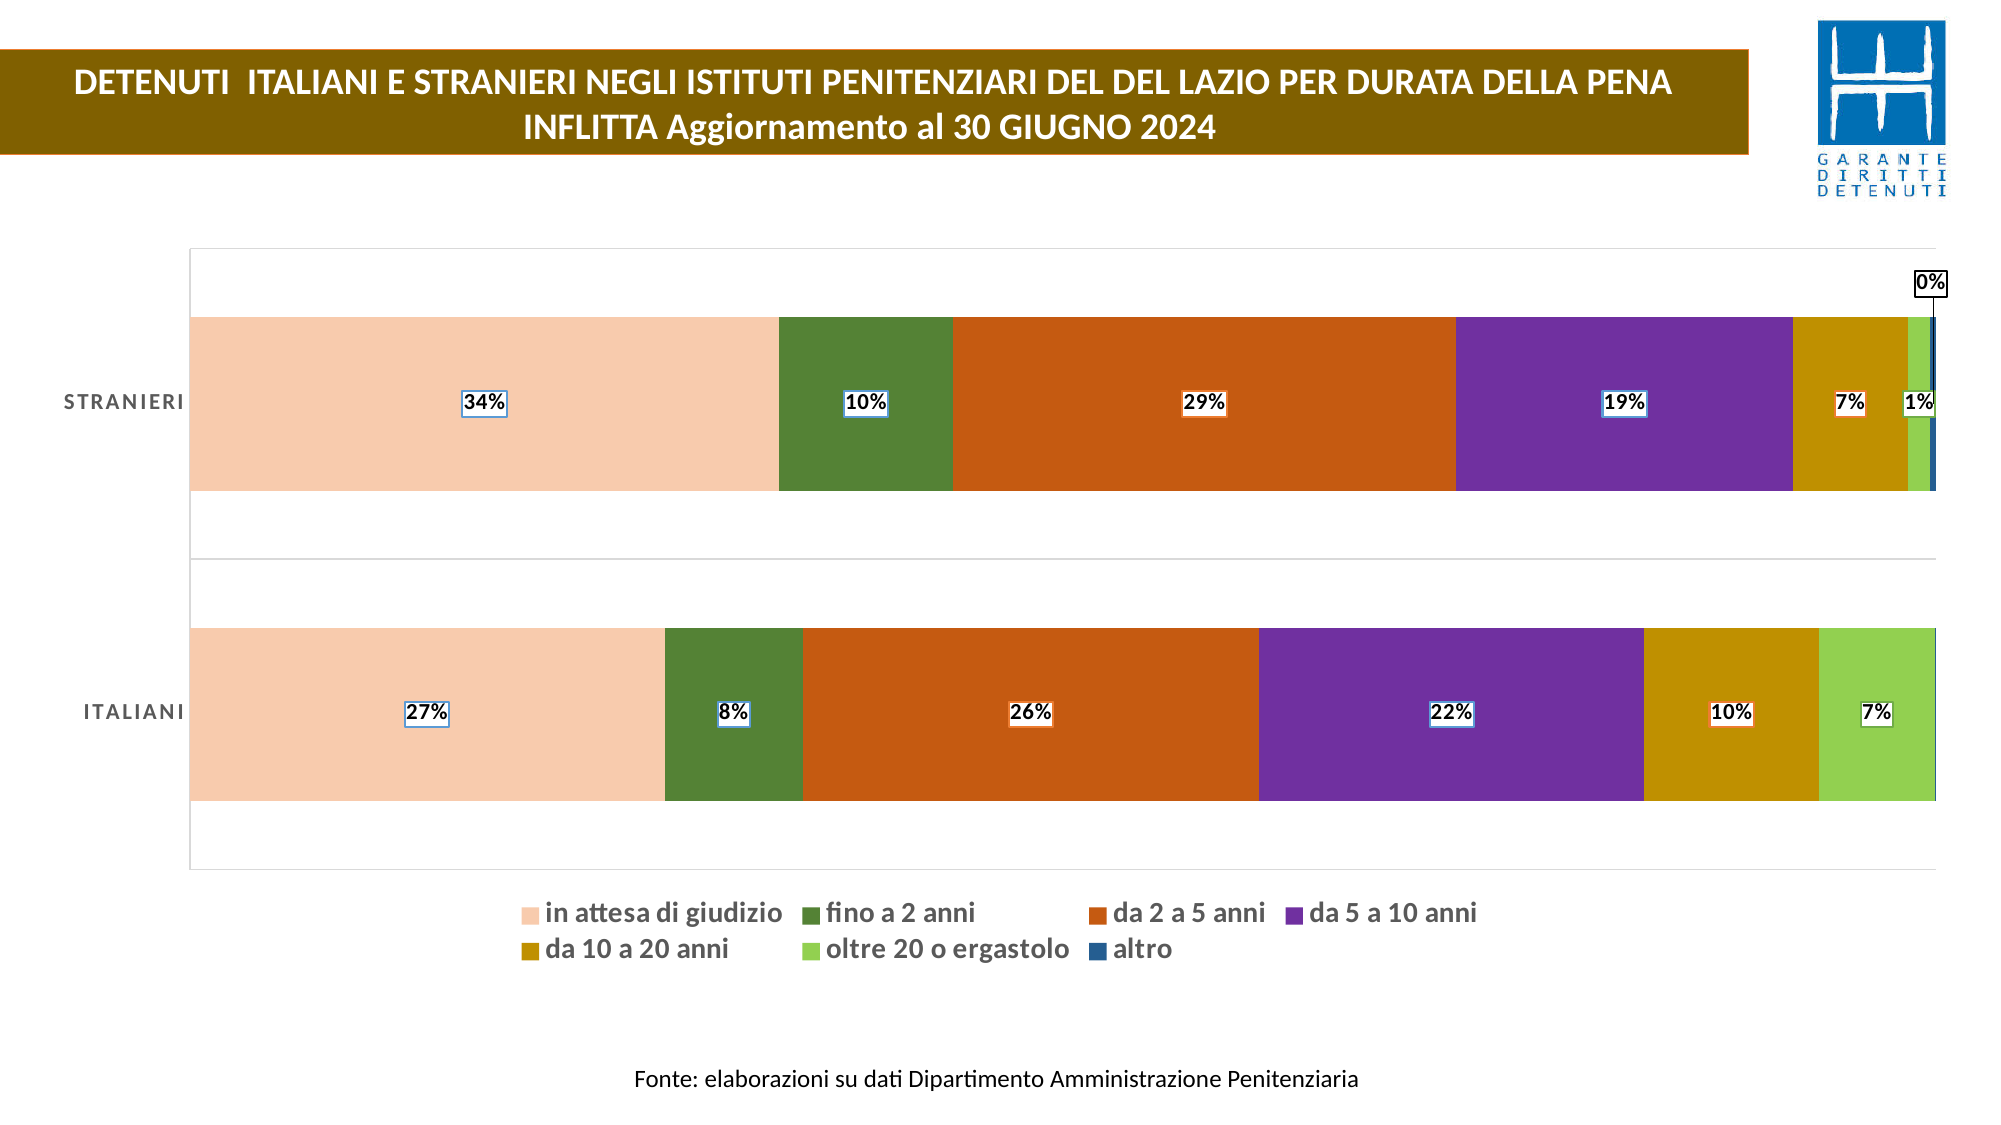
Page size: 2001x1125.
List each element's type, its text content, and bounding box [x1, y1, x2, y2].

chart [24, 233, 1975, 973]
text_box Fonte: elaborazioni su dati Dipartimento Amministrazione Penitenziaria [619, 1055, 1376, 1101]
text_box DETENUTI ITALIANI E STRANIERI NEGLI ISTITUTI PENITENZIARI DEL DEL LAZIO PER DURATA DELLA PENA INFLITTA Aggiornamento al 30 GIUGNO 2024 [0, 49, 1749, 155]
picture [1810, 16, 1951, 202]
